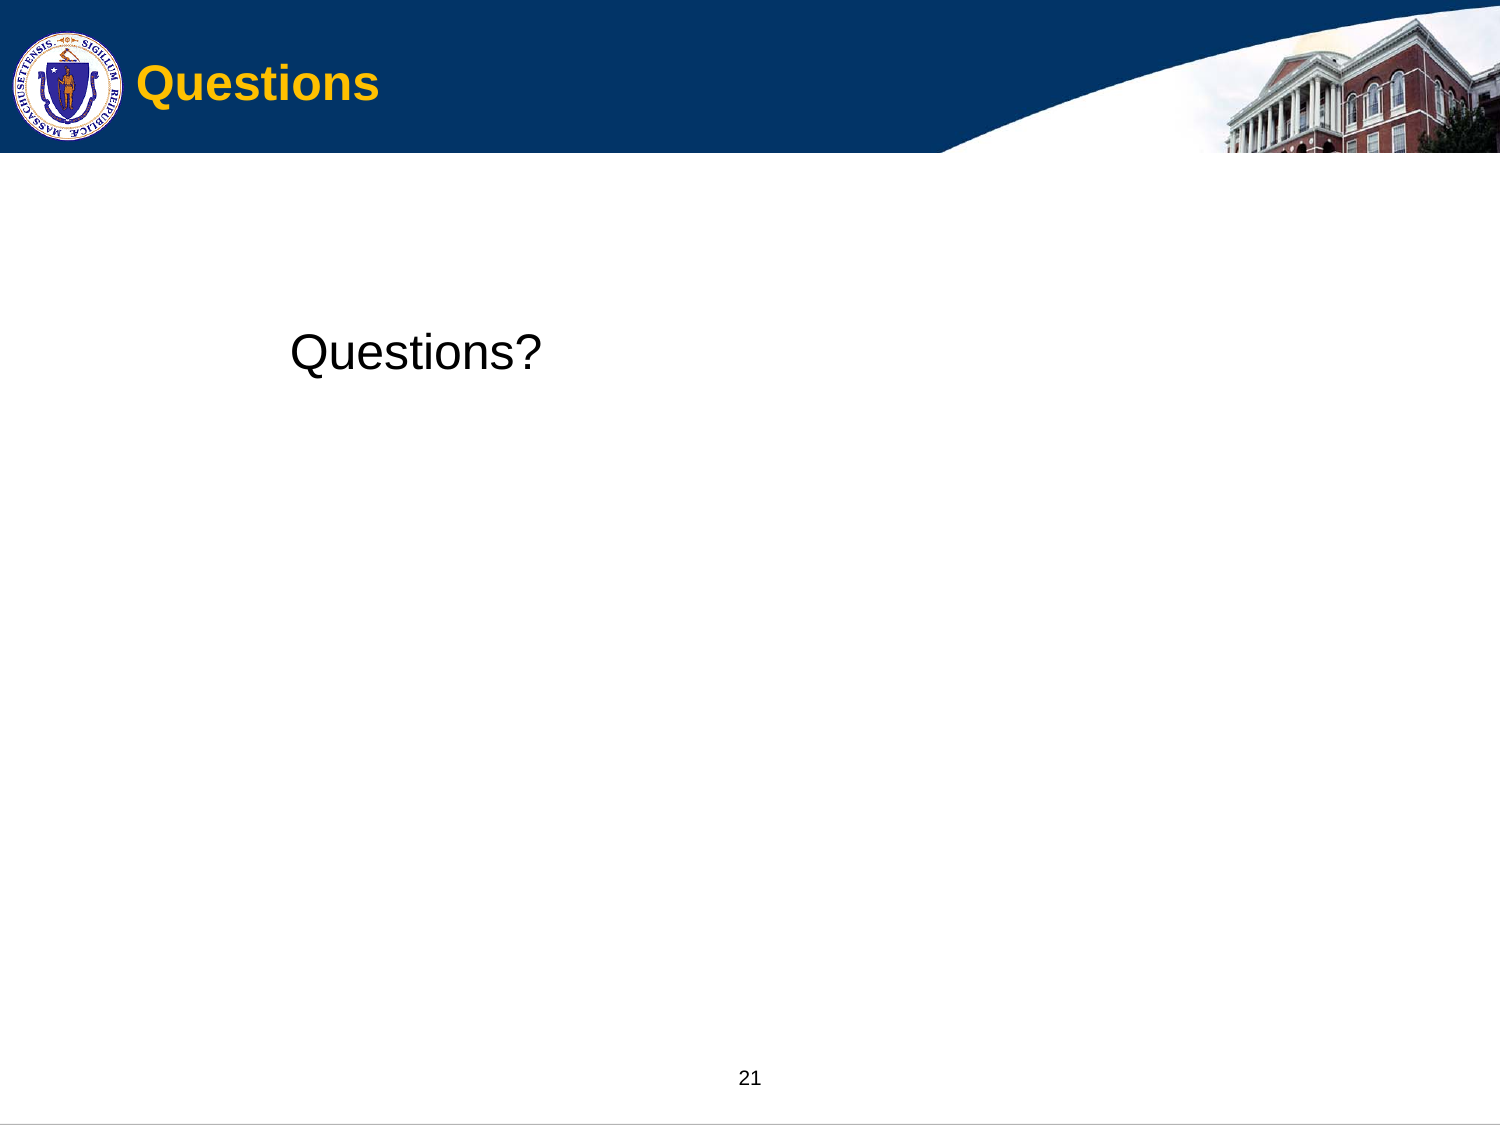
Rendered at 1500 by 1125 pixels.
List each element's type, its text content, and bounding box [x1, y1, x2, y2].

text_box Questions? [274, 312, 1250, 388]
title Questions [120, 17, 1051, 144]
picture [0, 0, 1500, 153]
